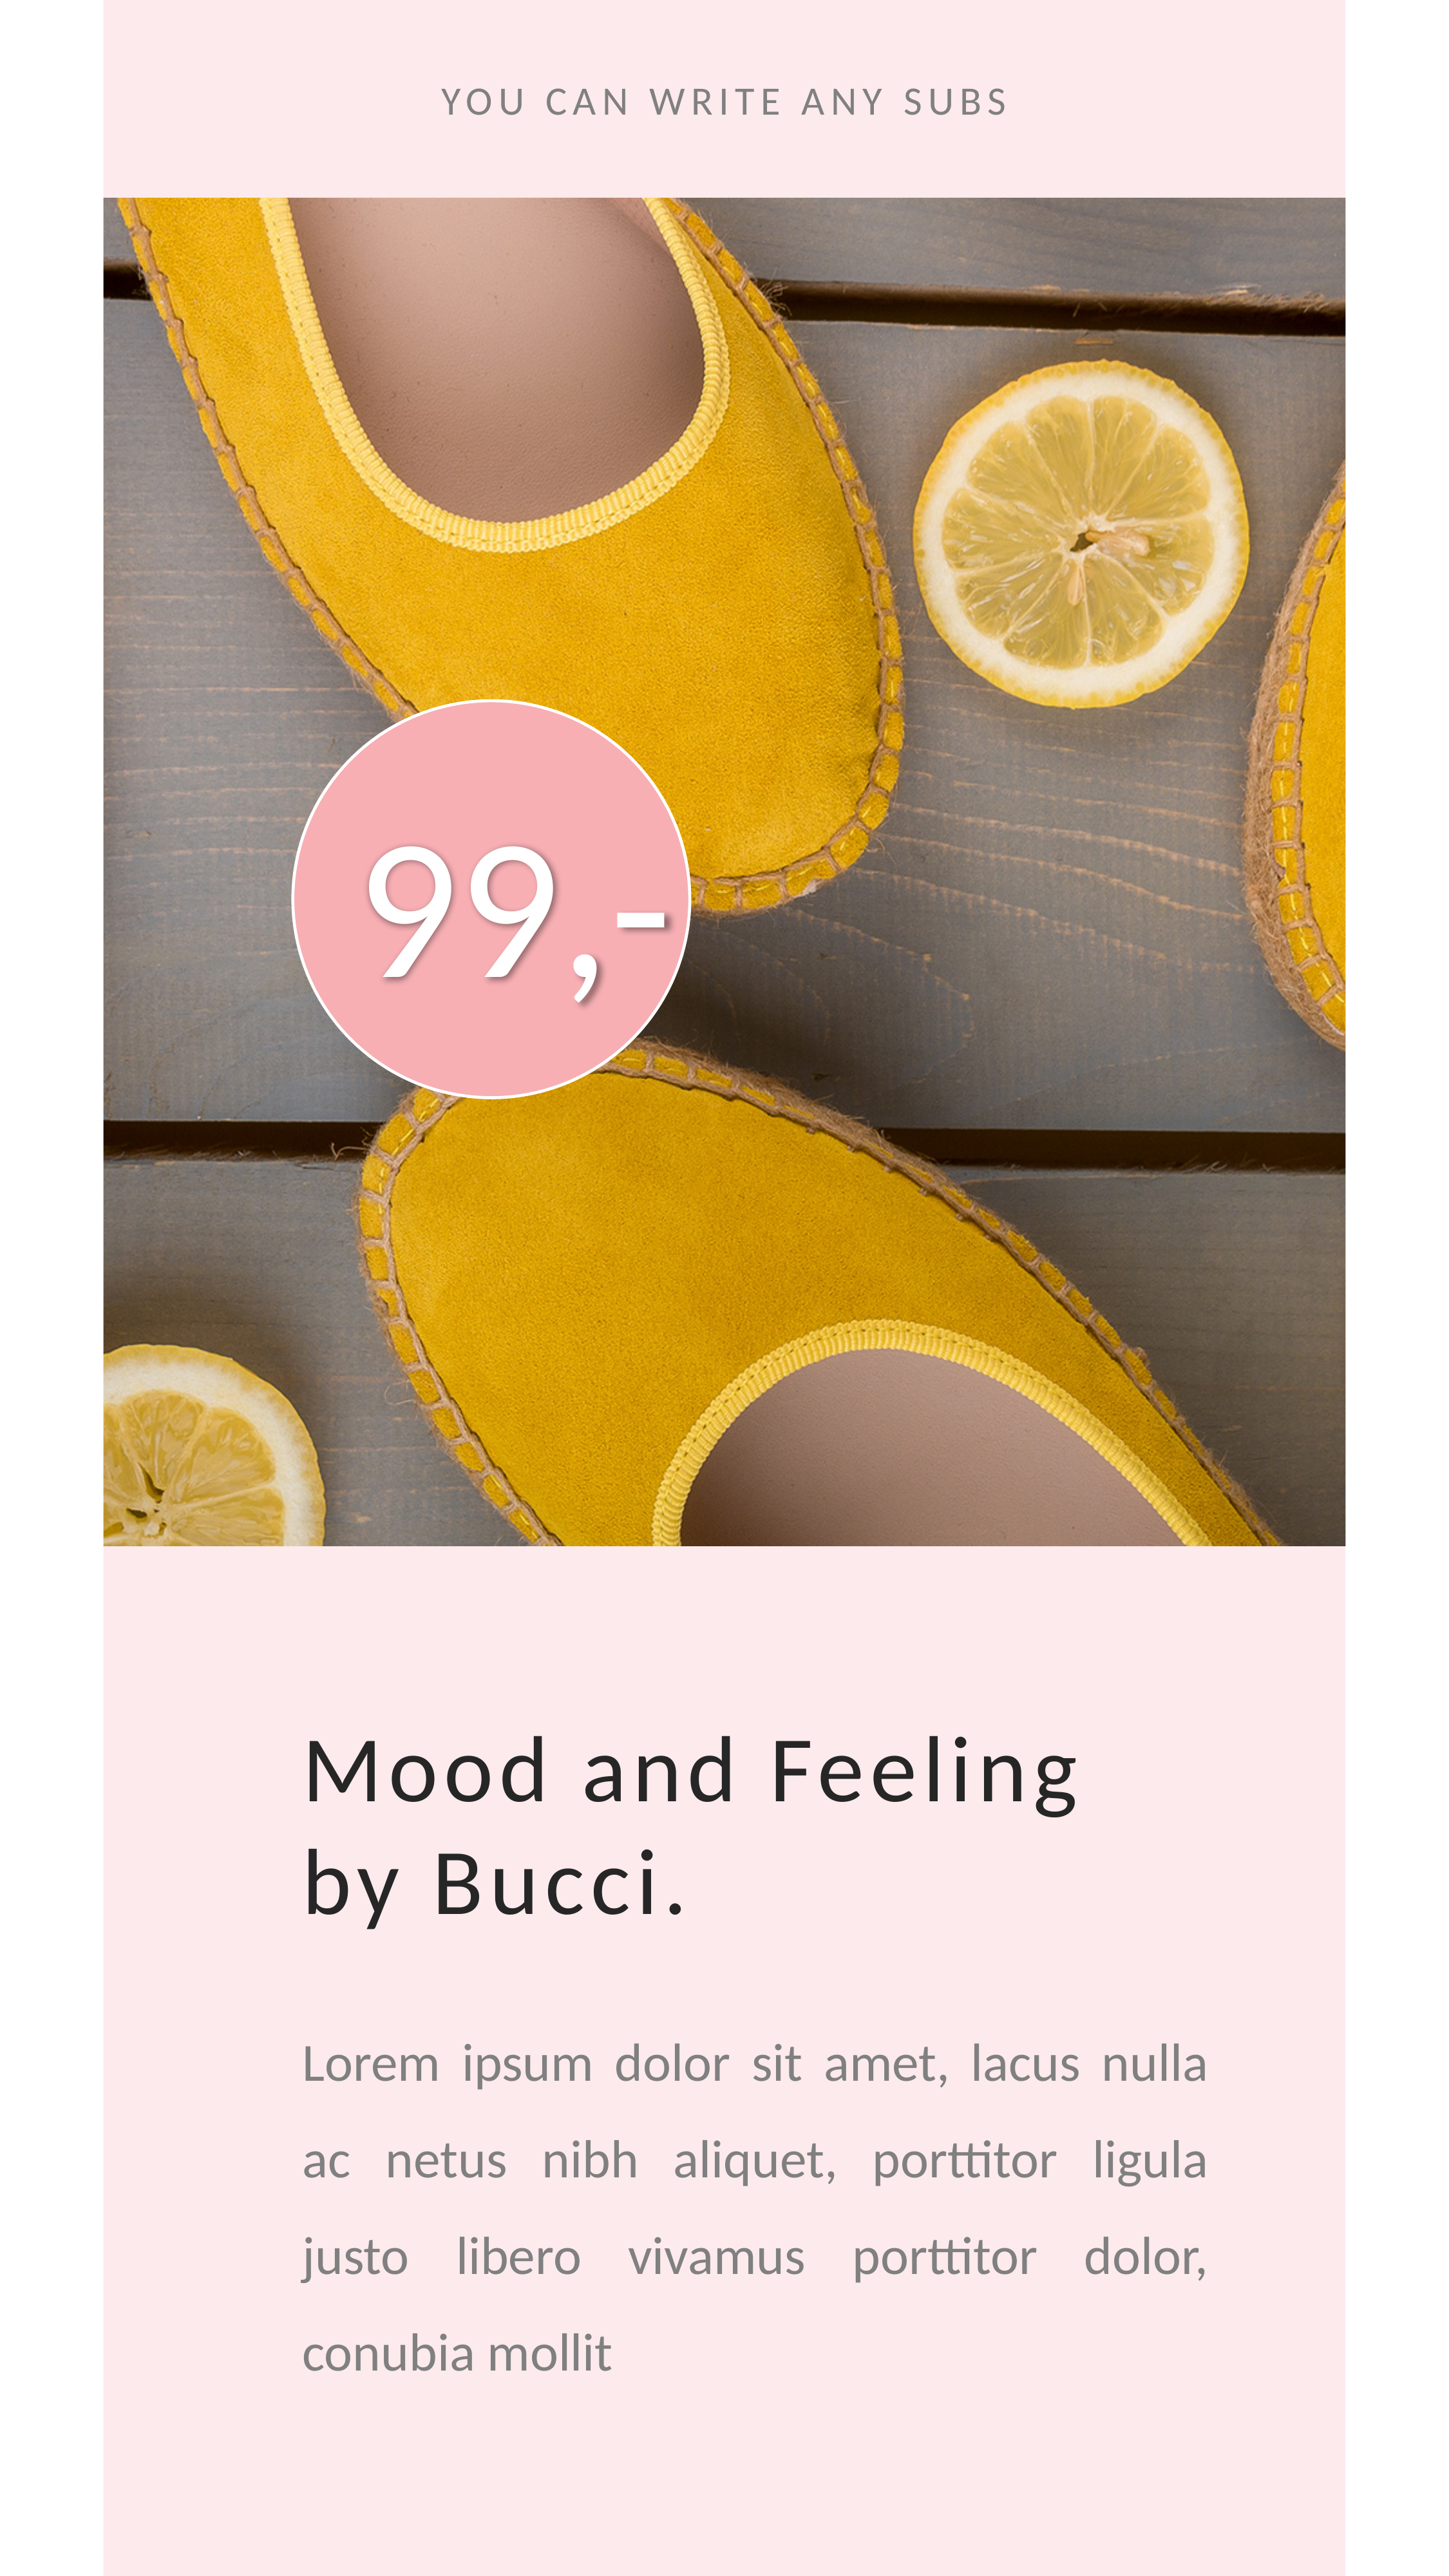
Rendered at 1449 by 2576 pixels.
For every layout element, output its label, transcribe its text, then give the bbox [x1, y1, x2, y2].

text_box YOU CAN WRITE ANY SUBS [103, 70, 1346, 128]
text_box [292, 701, 885, 1098]
text_box Lorem ipsum dolor sit amet, lacus nulla ac netus nibh aliquet, porttitor ligula justo libero vivamus porttitor dolor, conubia mollit [292, 1991, 1219, 2387]
text_box Mood and Feeling by Bucci. [292, 1702, 1148, 1938]
picture [103, 198, 1346, 1546]
